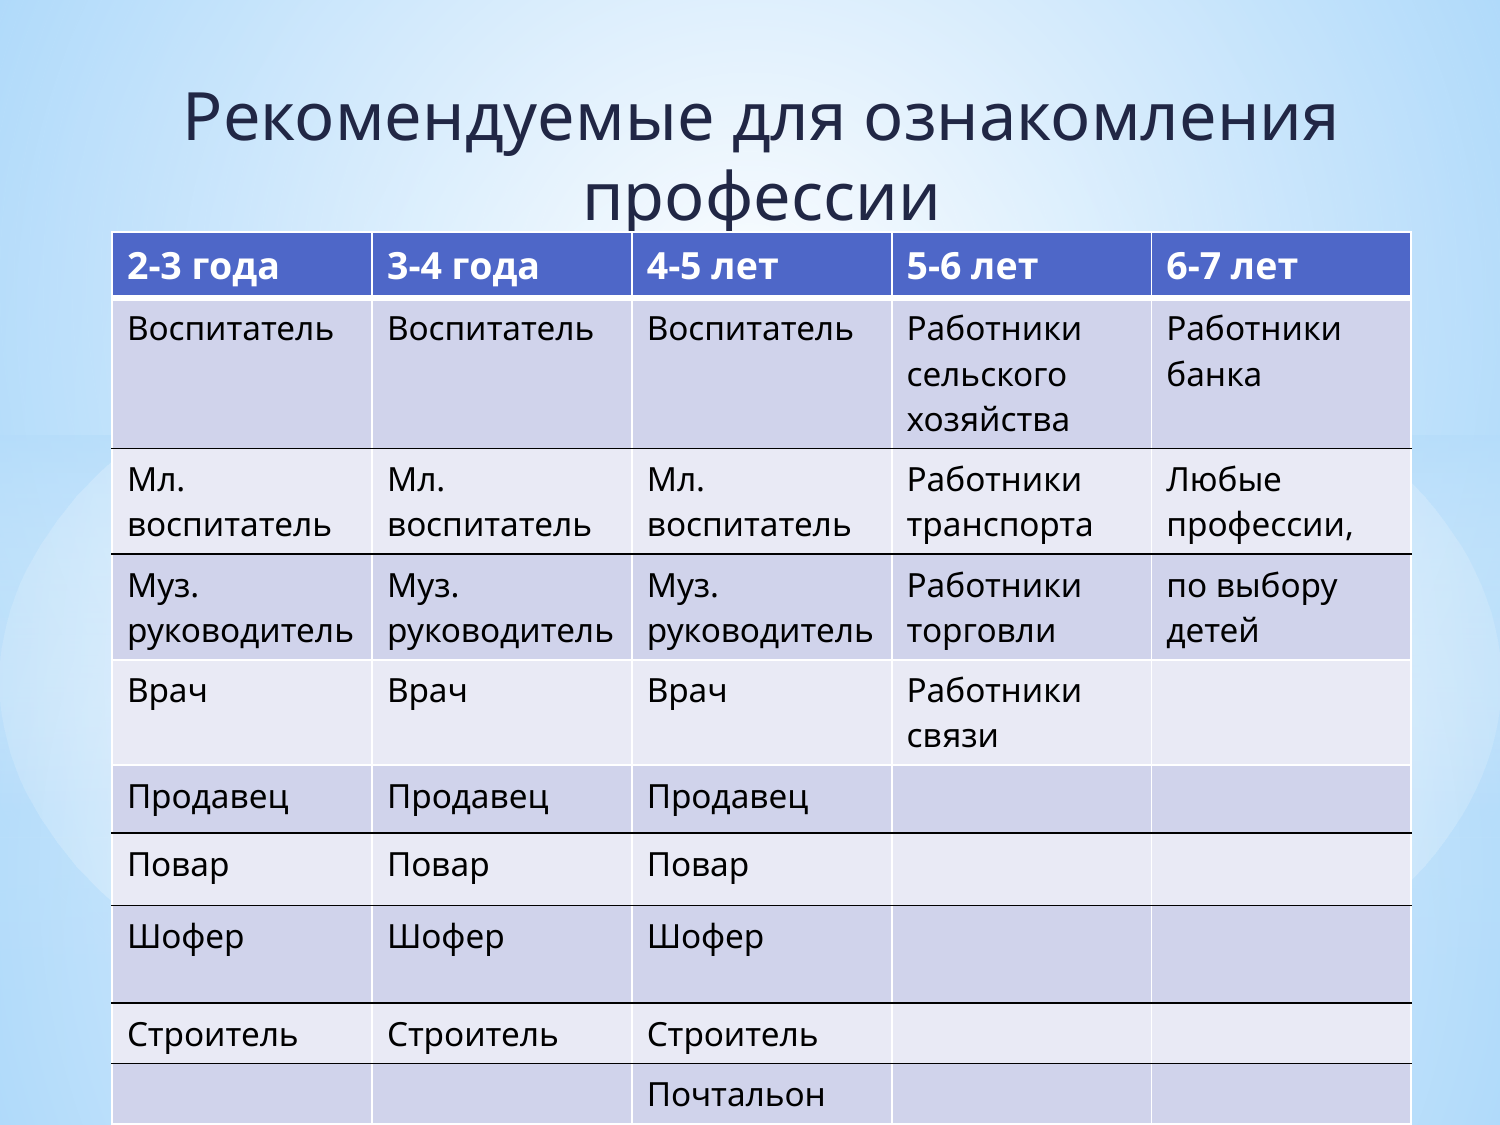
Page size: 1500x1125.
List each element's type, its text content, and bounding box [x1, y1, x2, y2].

table_cell [893, 1004, 1151, 1063]
table_cell [893, 1064, 1151, 1123]
table_cell Шофер [373, 906, 631, 1002]
table_cell Шофер [633, 906, 891, 1002]
table_cell Воспитатель [633, 301, 891, 448]
table_cell Мл. воспитатель [113, 449, 371, 553]
table_cell Повар [633, 834, 891, 905]
table_cell Работники транспорта [893, 449, 1151, 553]
table_cell Любые профессии, [1152, 449, 1410, 553]
table_cell Воспитатель [113, 301, 371, 448]
table_cell Строитель [113, 1004, 371, 1063]
table_cell Строитель [373, 1004, 631, 1063]
table_header 2-3 года [113, 233, 371, 295]
table_cell Почтальон [633, 1064, 891, 1123]
table_cell [893, 766, 1151, 832]
table_cell Строитель [633, 1004, 891, 1063]
table_cell Работники связи [893, 661, 1151, 764]
table_cell [893, 906, 1151, 1002]
table_cell [1152, 766, 1410, 832]
table_header 5-6 лет [893, 233, 1151, 295]
table_cell Мл. воспитатель [373, 449, 631, 553]
table_header 4-5 лет [633, 233, 891, 295]
list Рекомендуемые для ознакомления профессии [88, 66, 1436, 204]
table_cell Продавец [633, 766, 891, 832]
table_cell [1152, 834, 1410, 905]
table_cell Врач [633, 661, 891, 764]
table_cell по выбору детей [1152, 555, 1410, 659]
table_cell Продавец [113, 766, 371, 832]
table_cell Врач [373, 661, 631, 764]
table_cell [373, 1064, 631, 1123]
table_cell Муз. руководитель [633, 555, 891, 659]
table_cell Врач [113, 661, 371, 764]
table_cell [893, 834, 1151, 905]
table_cell [1152, 906, 1410, 1002]
table_header 6-7 лет [1152, 233, 1410, 295]
table_header 3-4 года [373, 233, 631, 295]
table_cell [1152, 661, 1410, 764]
table_cell Муз. руководитель [373, 555, 631, 659]
table_cell Работники торговли [893, 555, 1151, 659]
table_cell Продавец [373, 766, 631, 832]
table_cell Мл. воспитатель [633, 449, 891, 553]
table_cell [1152, 1004, 1410, 1063]
table_cell Работники банка [1152, 301, 1410, 448]
table_cell [113, 1064, 371, 1123]
table_cell Шофер [113, 906, 371, 1002]
table_cell Воспитатель [373, 301, 631, 448]
table_cell Повар [113, 834, 371, 905]
table_cell Работники сельского хозяйства [893, 301, 1151, 448]
table_cell Муз. руководитель [113, 555, 371, 659]
table_cell Повар [373, 834, 631, 905]
table_cell [1152, 1064, 1410, 1123]
